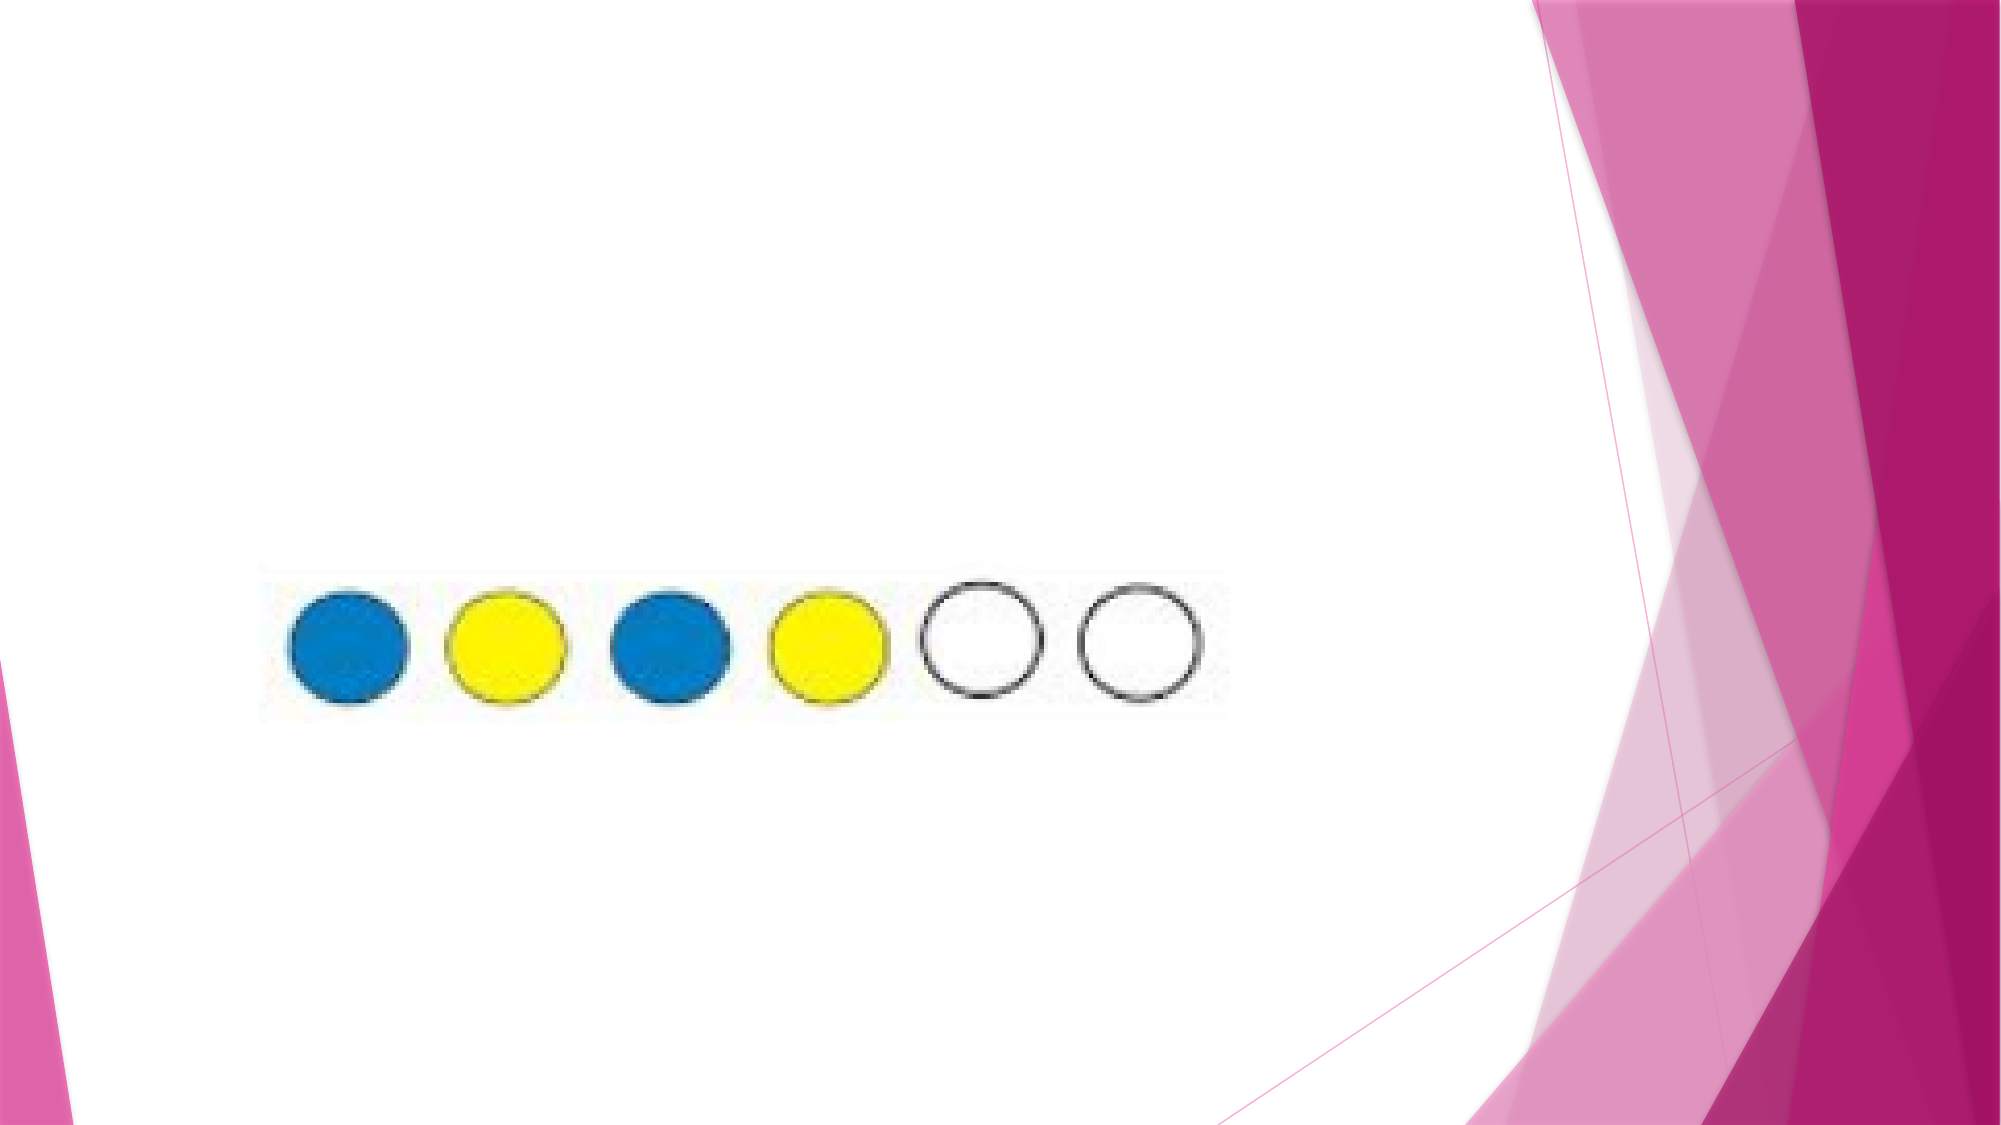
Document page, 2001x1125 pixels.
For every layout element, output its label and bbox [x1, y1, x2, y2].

picture [259, 561, 1230, 724]
